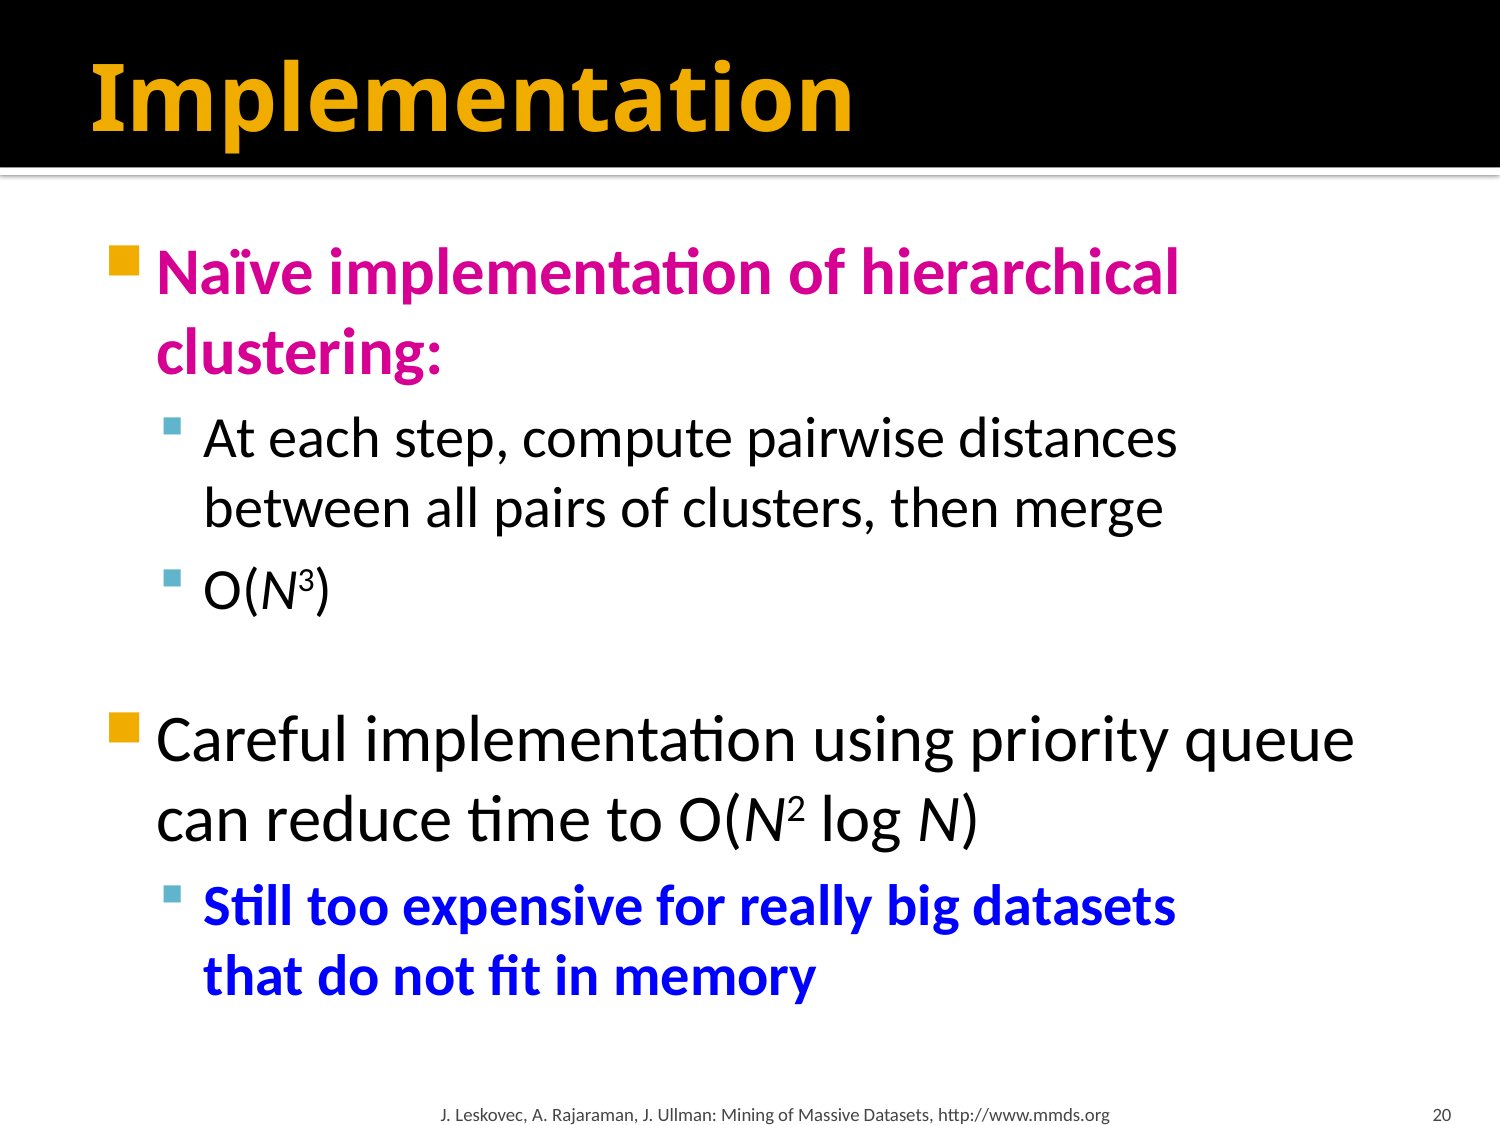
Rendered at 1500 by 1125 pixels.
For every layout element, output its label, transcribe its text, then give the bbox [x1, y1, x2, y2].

list Naïve implementation of hierarchical clustering: At each step, compute pairwise distances between all pairs of clusters, then merge O(N3) Careful implementation using priority queue can reduce time to O(N2 log N) Still too expensive for really big datasets that do not fit in memory [75, 212, 1425, 1075]
footer J. Leskovec, A. Rajaraman, J. Ullman: Mining of Massive Datasets, http://www.mmds.org [433, 1080, 1337, 1125]
slide_number 20 [1345, 1080, 1467, 1125]
title Implementation [75, 12, 1425, 175]
